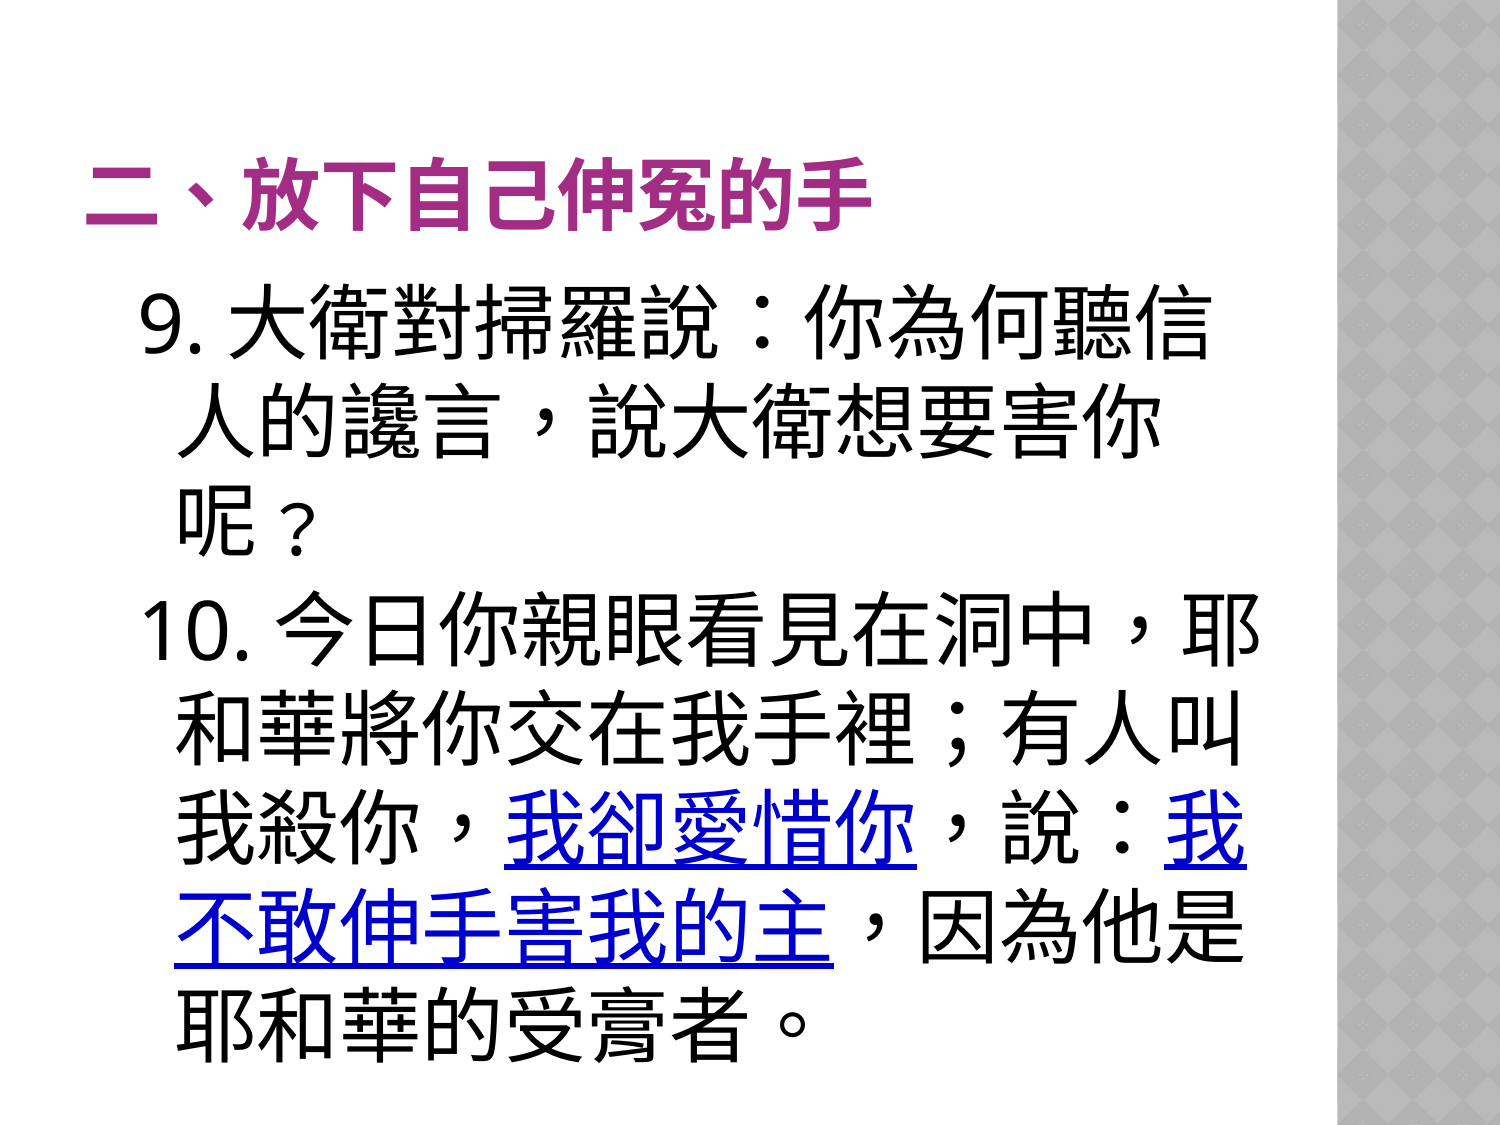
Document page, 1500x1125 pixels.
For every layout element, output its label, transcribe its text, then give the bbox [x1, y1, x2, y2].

title 二、放下自己伸冤的手 [75, 52, 1263, 240]
list 9.大衛對掃羅說：你為何聽信人的讒言，說大衛想要害你呢﹖ 10.今日你親眼看見在洞中，耶和華將你交在我手裡；有人叫我殺你，我卻愛惜你，說：我不敢伸手害我的主，因為他是耶和華的受膏者。 [75, 264, 1294, 1083]
